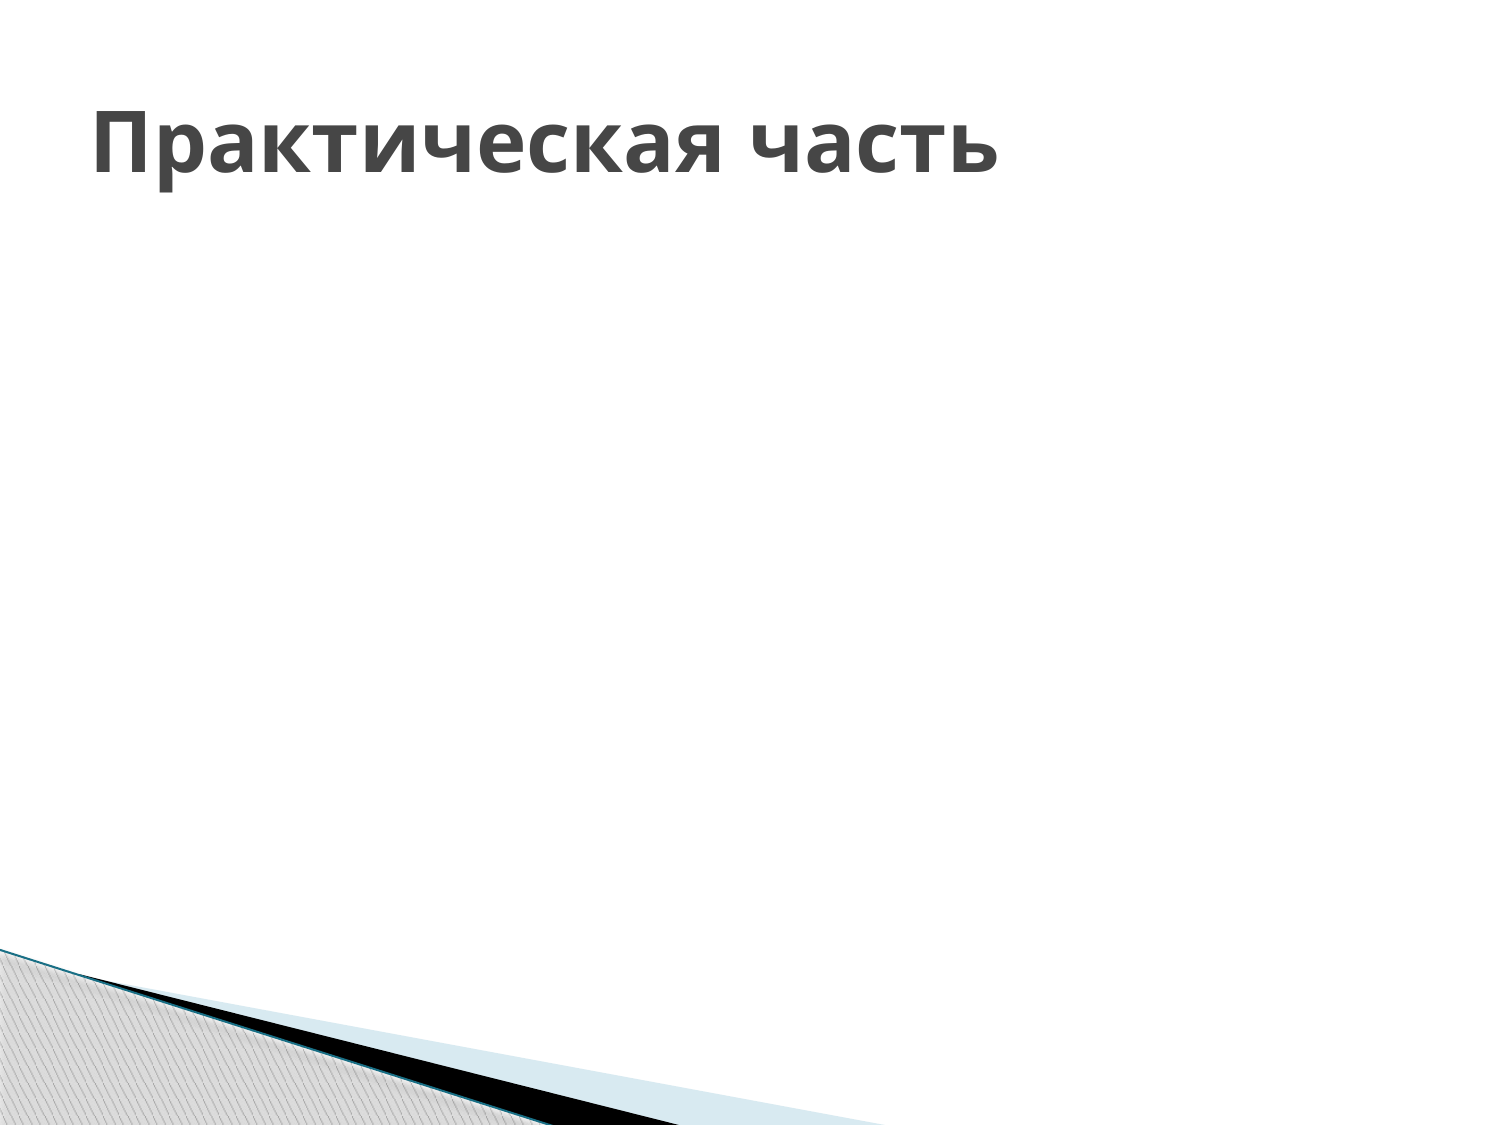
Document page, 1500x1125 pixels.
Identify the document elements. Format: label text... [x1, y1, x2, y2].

title Практическая часть [75, 45, 1425, 233]
